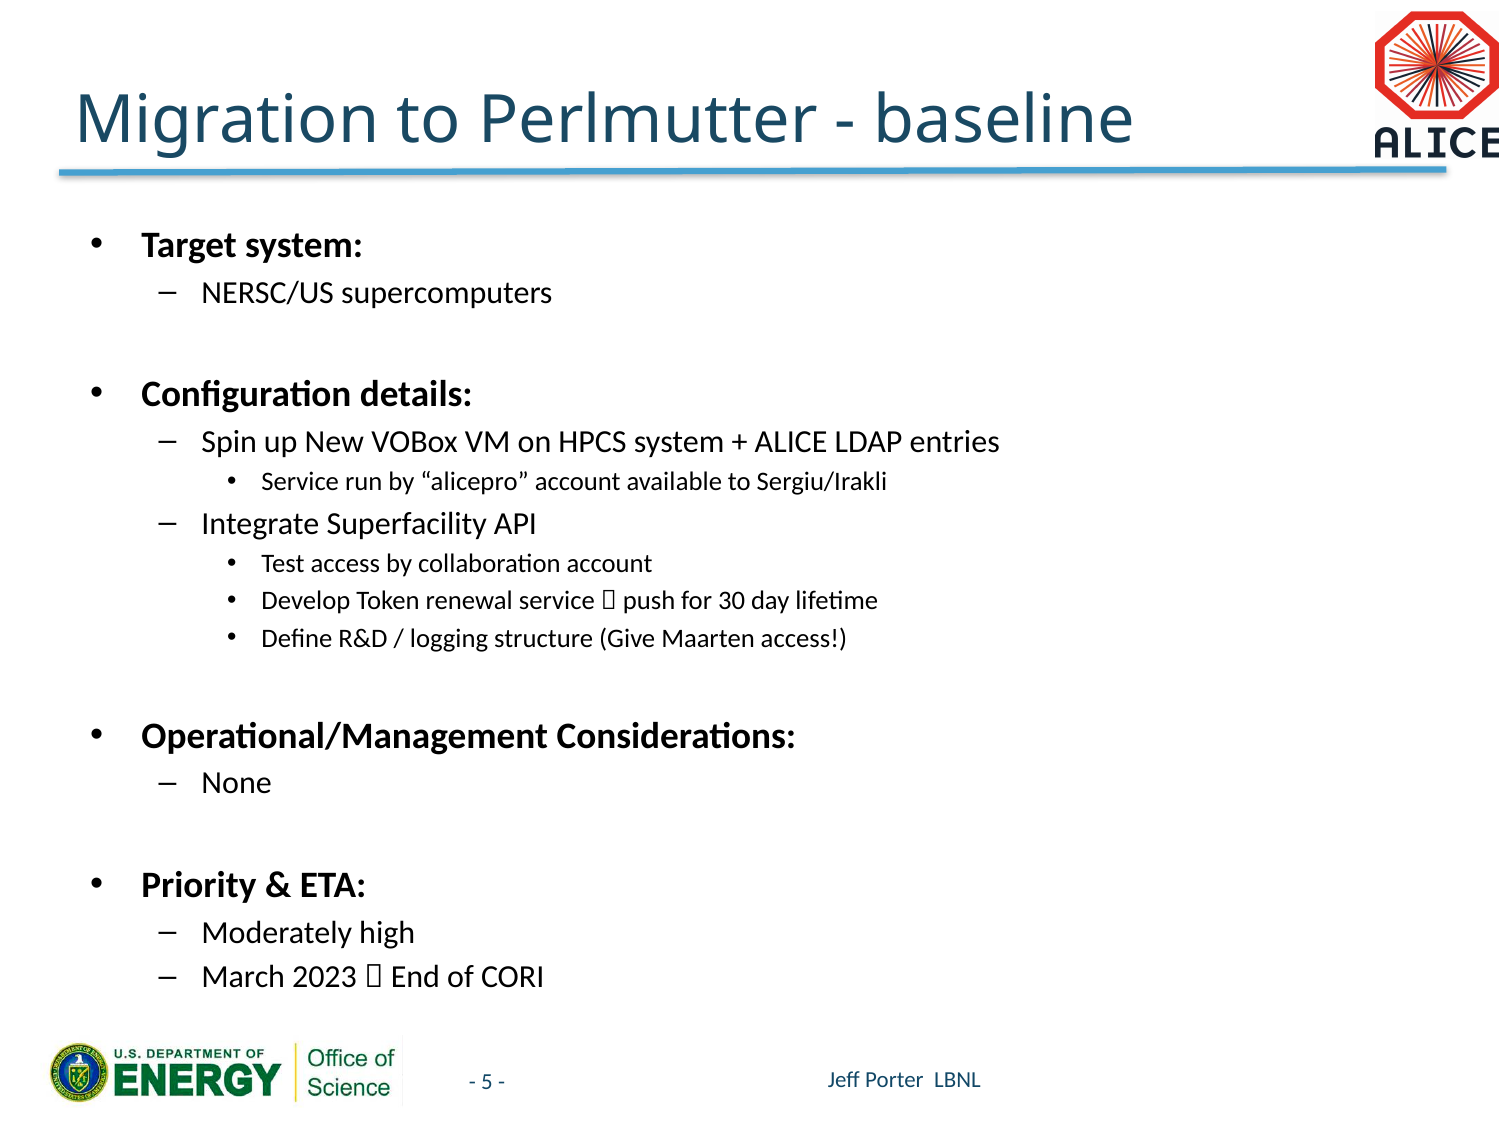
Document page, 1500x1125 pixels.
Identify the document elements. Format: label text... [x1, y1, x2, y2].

title Migration to Perlmutter - baseline [59, 29, 1178, 156]
list Target system: NERSC/US supercomputers Configuration details: Spin up New VOBox VM on HPCS system + ALICE LDAP entries Service run by “alicepro” account available to Sergiu/Irakli Integrate Superfacility API Test access by collaboration account Develop Token renewal service  push for 30 day lifetime Define R&D / logging structure (Give Maarten access!) Operational/Management Considerations: None Priority & ETA: Moderately high March 2023  End of CORI [75, 212, 1425, 1005]
slide_number - 5 - [411, 1050, 563, 1111]
footer Jeff Porter LBNL [526, 1048, 997, 1109]
picture [1375, 11, 1499, 159]
picture [40, 1029, 403, 1113]
